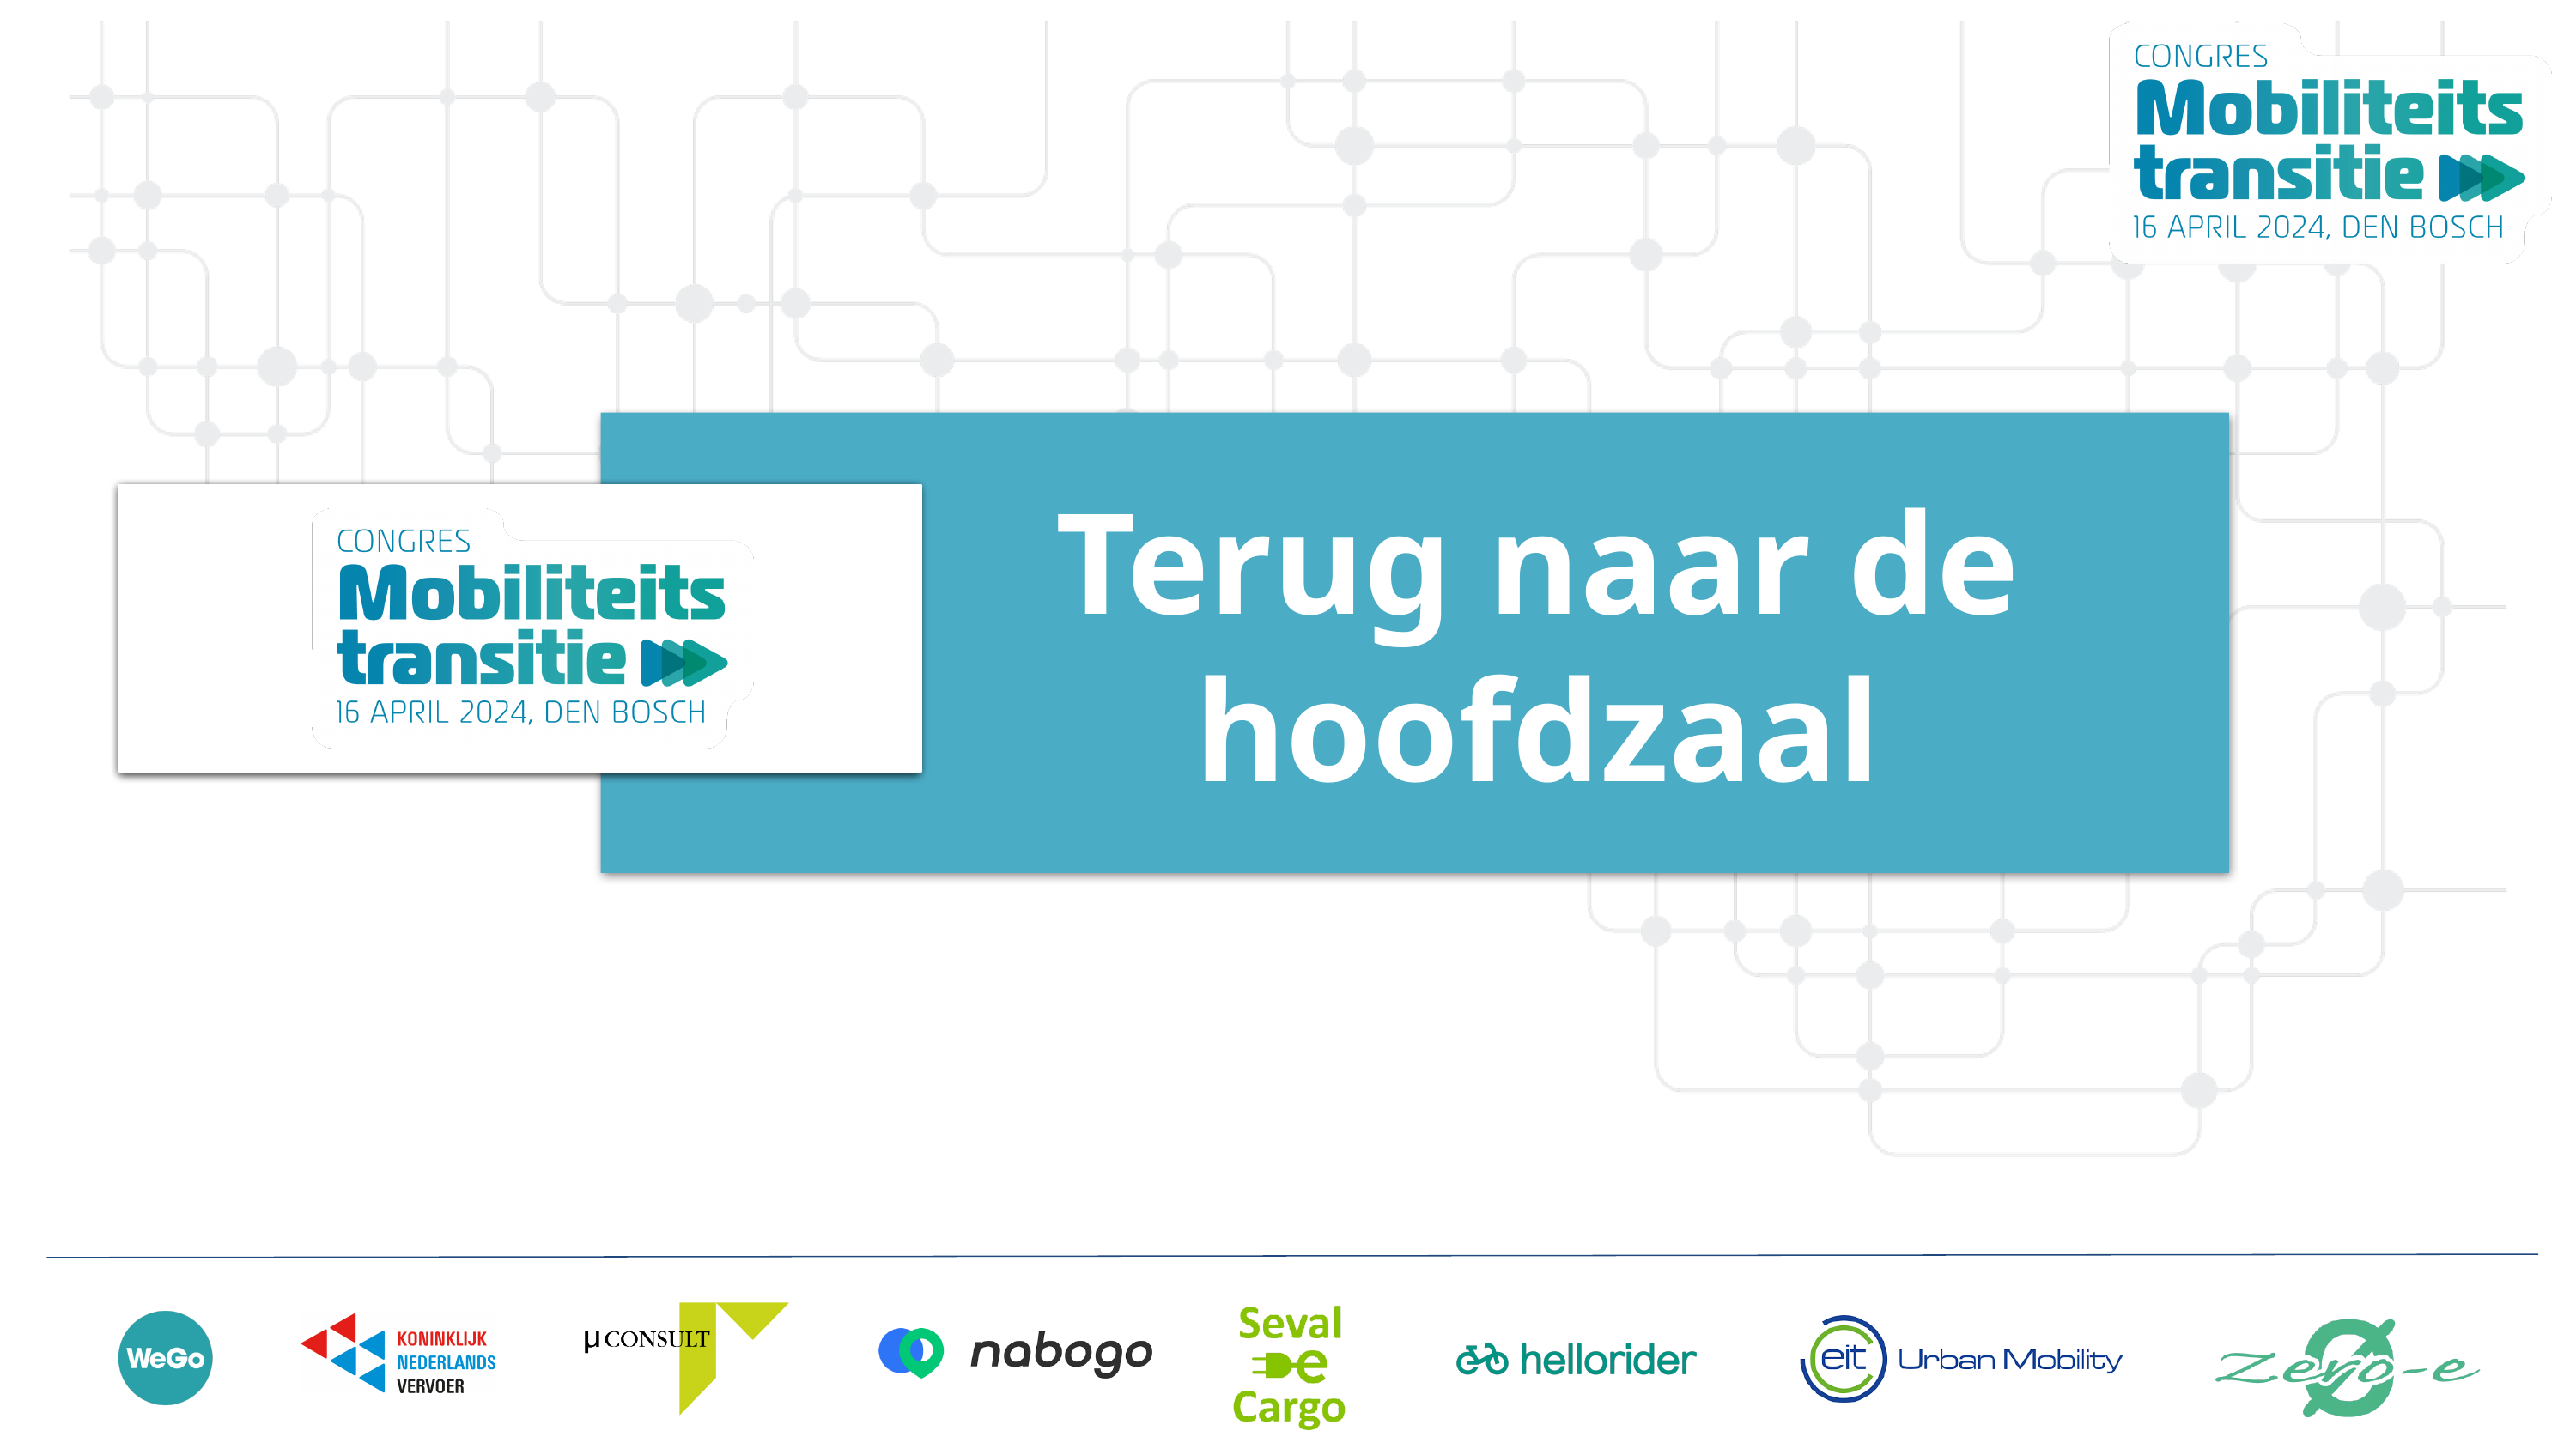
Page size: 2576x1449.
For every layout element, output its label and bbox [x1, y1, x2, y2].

text_box [1953, 1253, 2539, 1258]
picture [15, 0, 2552, 1449]
